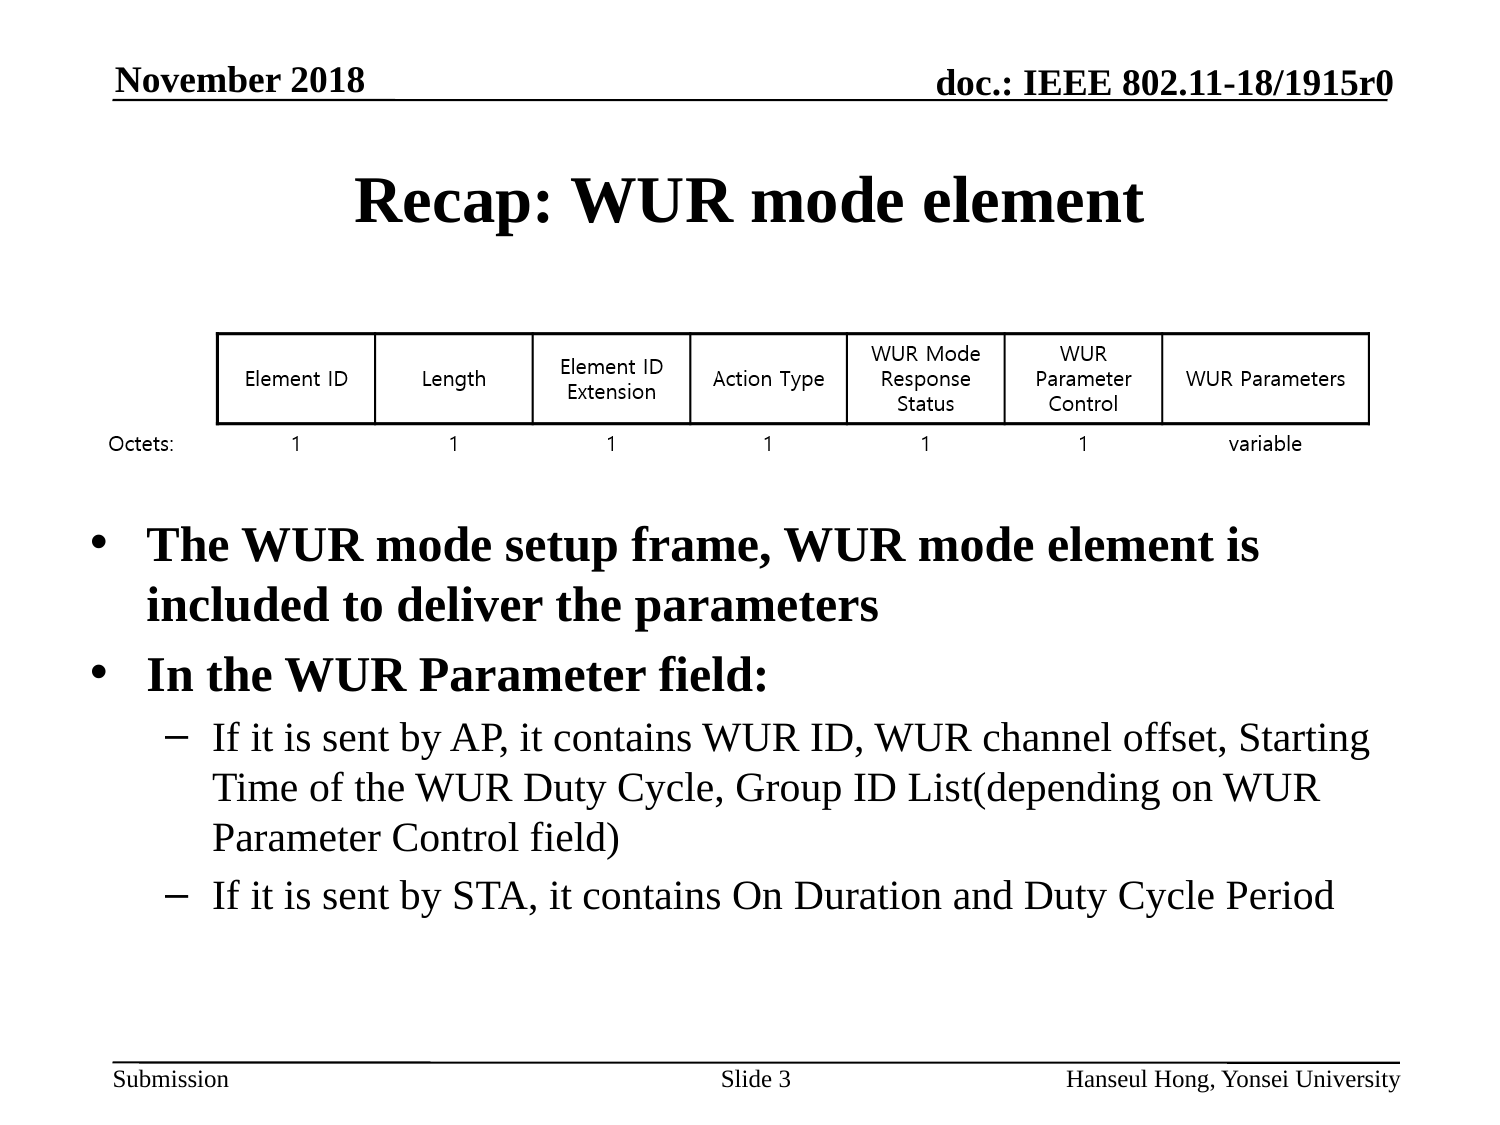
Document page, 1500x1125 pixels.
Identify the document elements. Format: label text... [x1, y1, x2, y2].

title Recap: WUR mode element [74, 101, 1426, 290]
list The WUR mode setup frame, WUR mode element is included to deliver the parameters In the WUR Parameter field: If it is sent by AP, it contains WUR ID, WUR channel offset, Starting Time of the WUR Duty Cycle, Group ID List(depending on WUR Parameter Control field) If it is sent by STA, it contains On Duration and Duty Cycle Period [74, 503, 1426, 1062]
picture [64, 332, 1371, 470]
